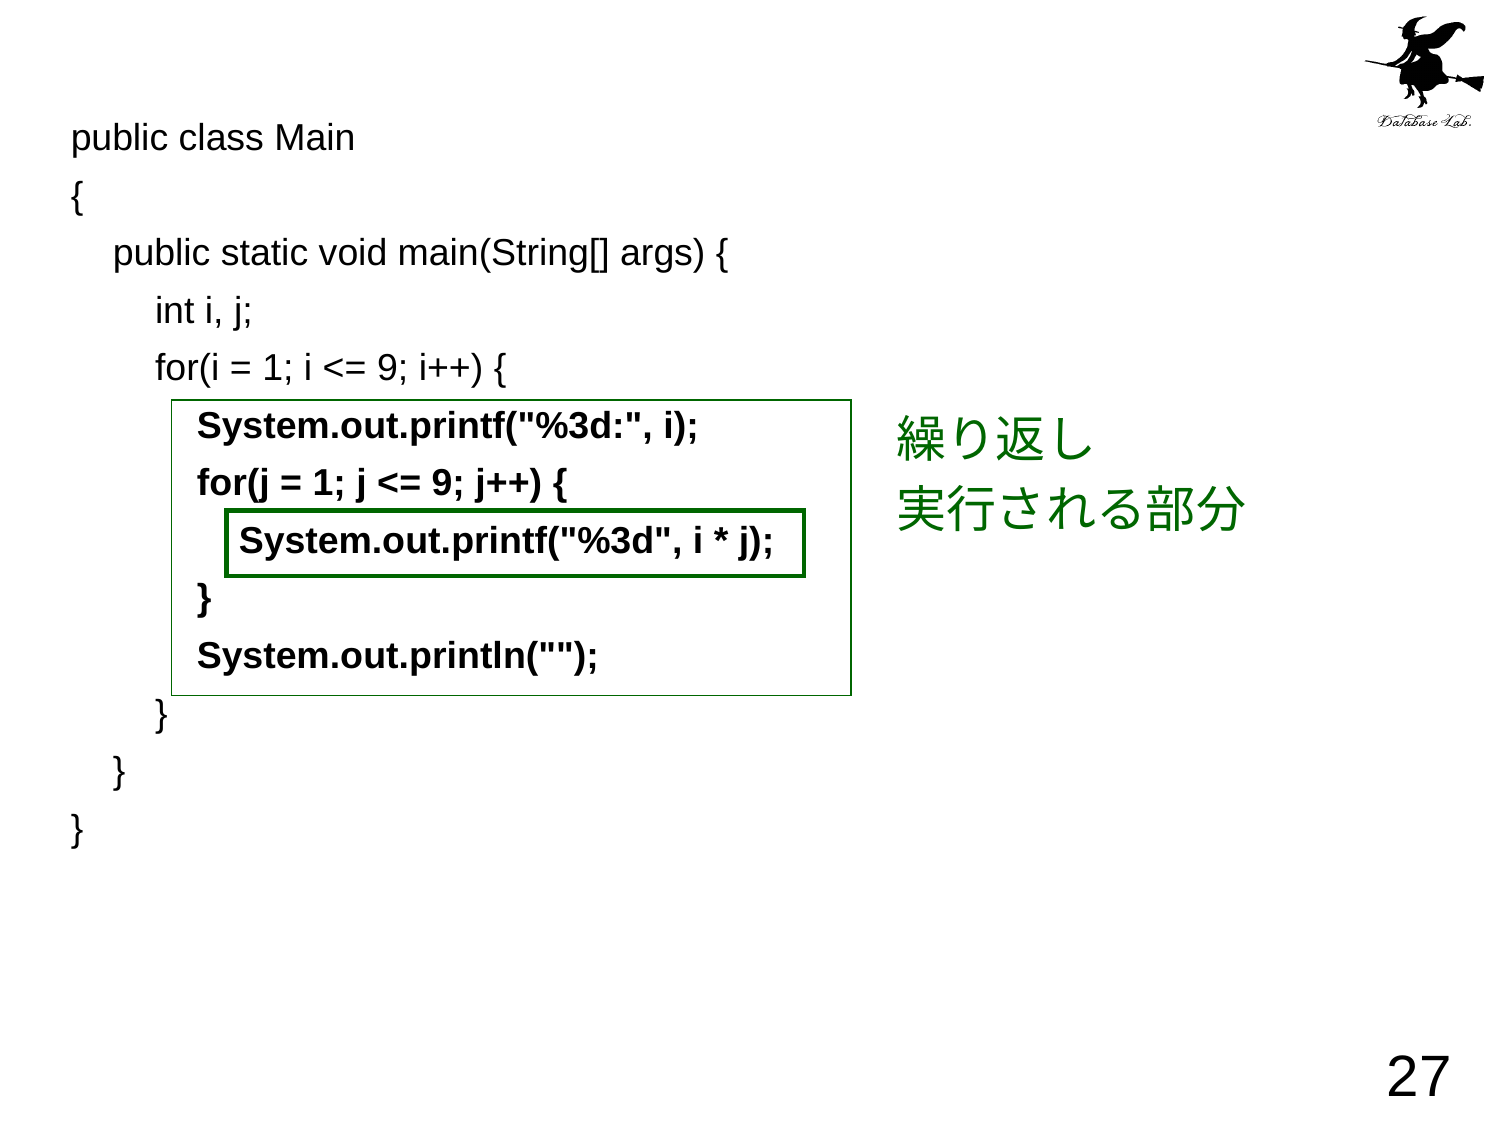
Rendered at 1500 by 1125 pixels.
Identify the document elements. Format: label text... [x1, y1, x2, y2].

text_box 繰り返し 実行される部分 [881, 399, 1329, 461]
text_box [226, 510, 805, 576]
text_box public class Main { public static void main(String[] args) { int i, j; for(i = 1; i <= 9; i++) { System.out.printf("%3d:", i); for(j = 1; j <= 9; j++) { System.out.printf("%3d", i * j); } System.out.println(""); } } } [55, 105, 1444, 981]
text_box [171, 399, 851, 696]
slide_number 27 [1129, 1042, 1467, 1103]
picture [1362, 14, 1486, 130]
